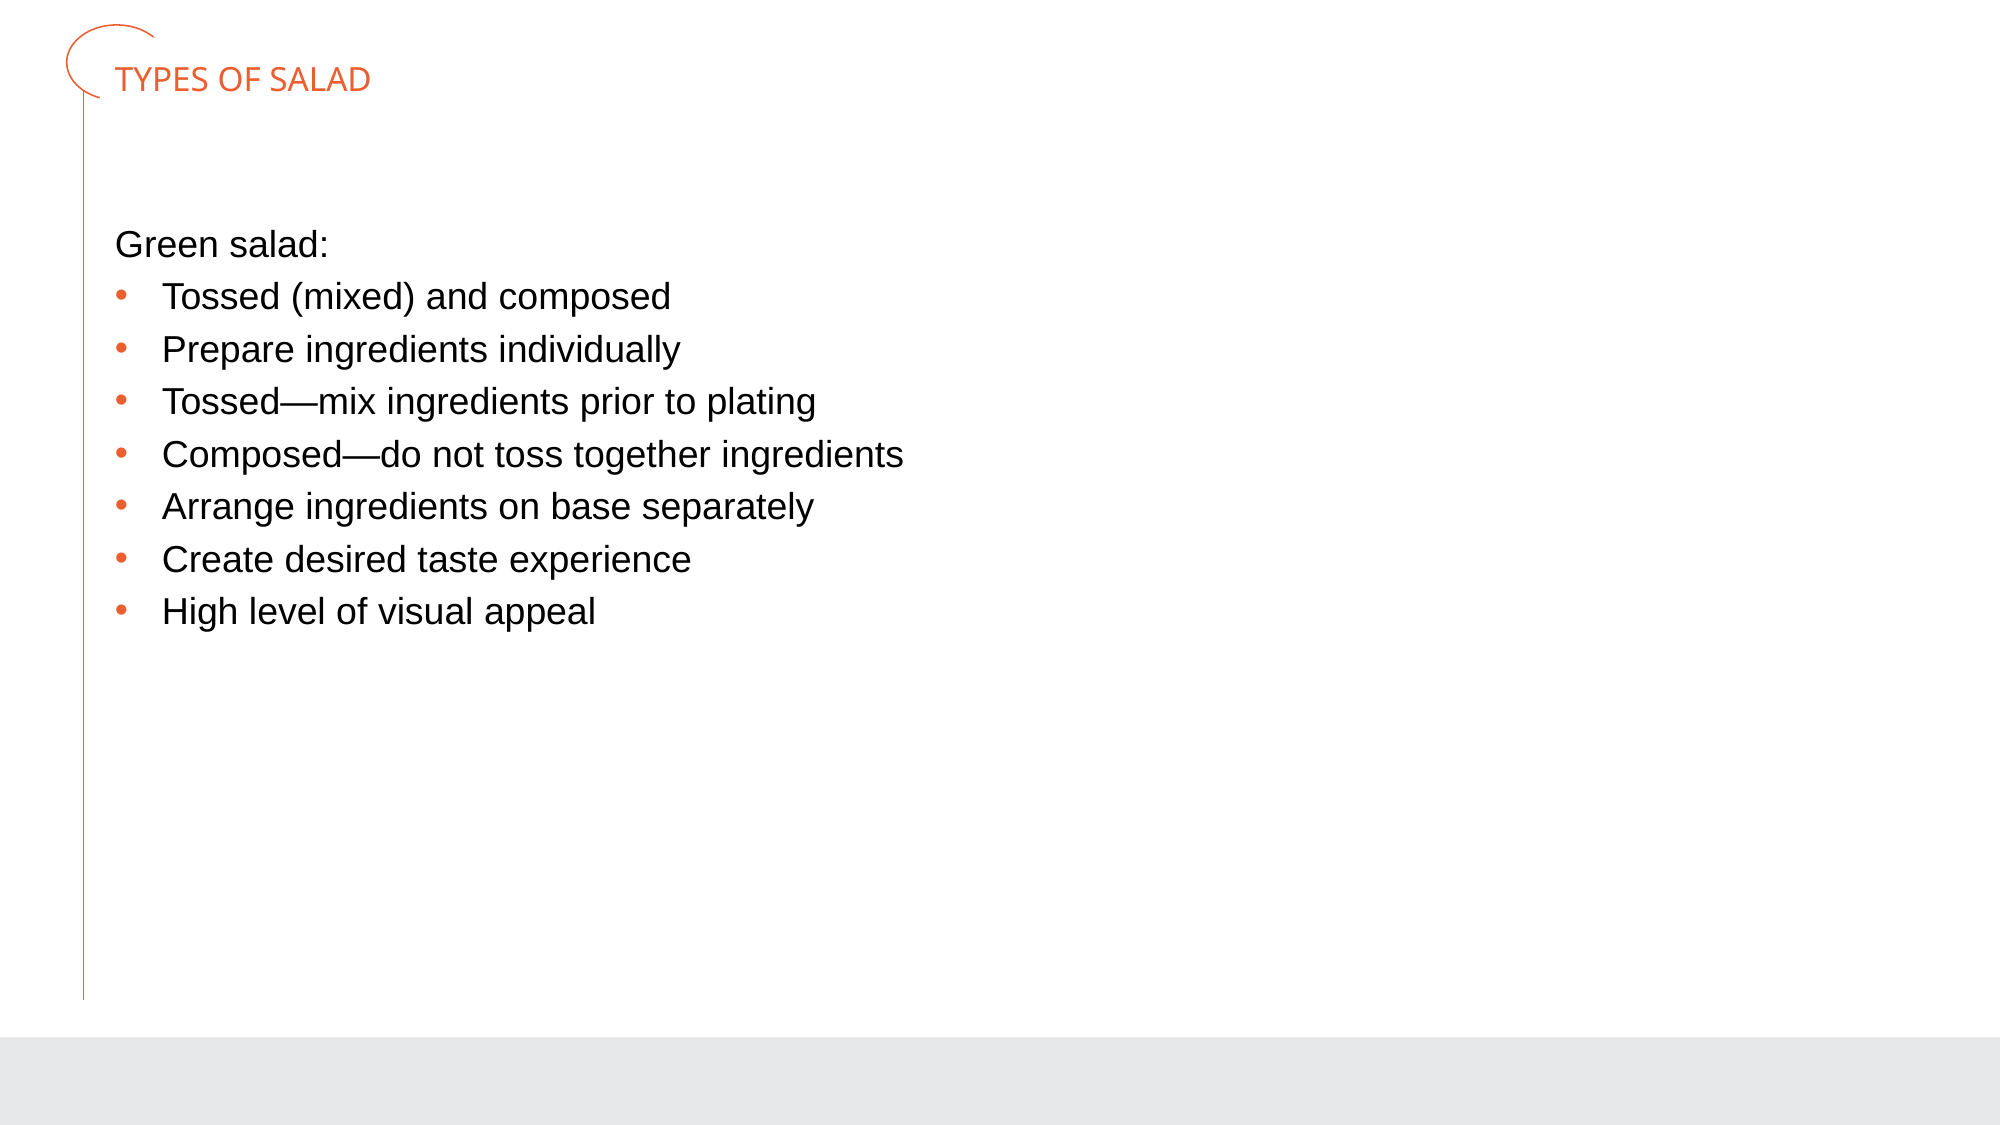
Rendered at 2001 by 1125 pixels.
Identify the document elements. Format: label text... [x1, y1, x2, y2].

title TYPES OF SALAD [99, 45, 1900, 125]
list Green salad: Tossed (mixed) and composed Prepare ingredients individually Tossed—mix ingredients prior to plating Composed—do not toss together ingredients Arrange ingredients on base separately Create desired taste experience High level of visual appeal [99, 212, 1900, 1000]
